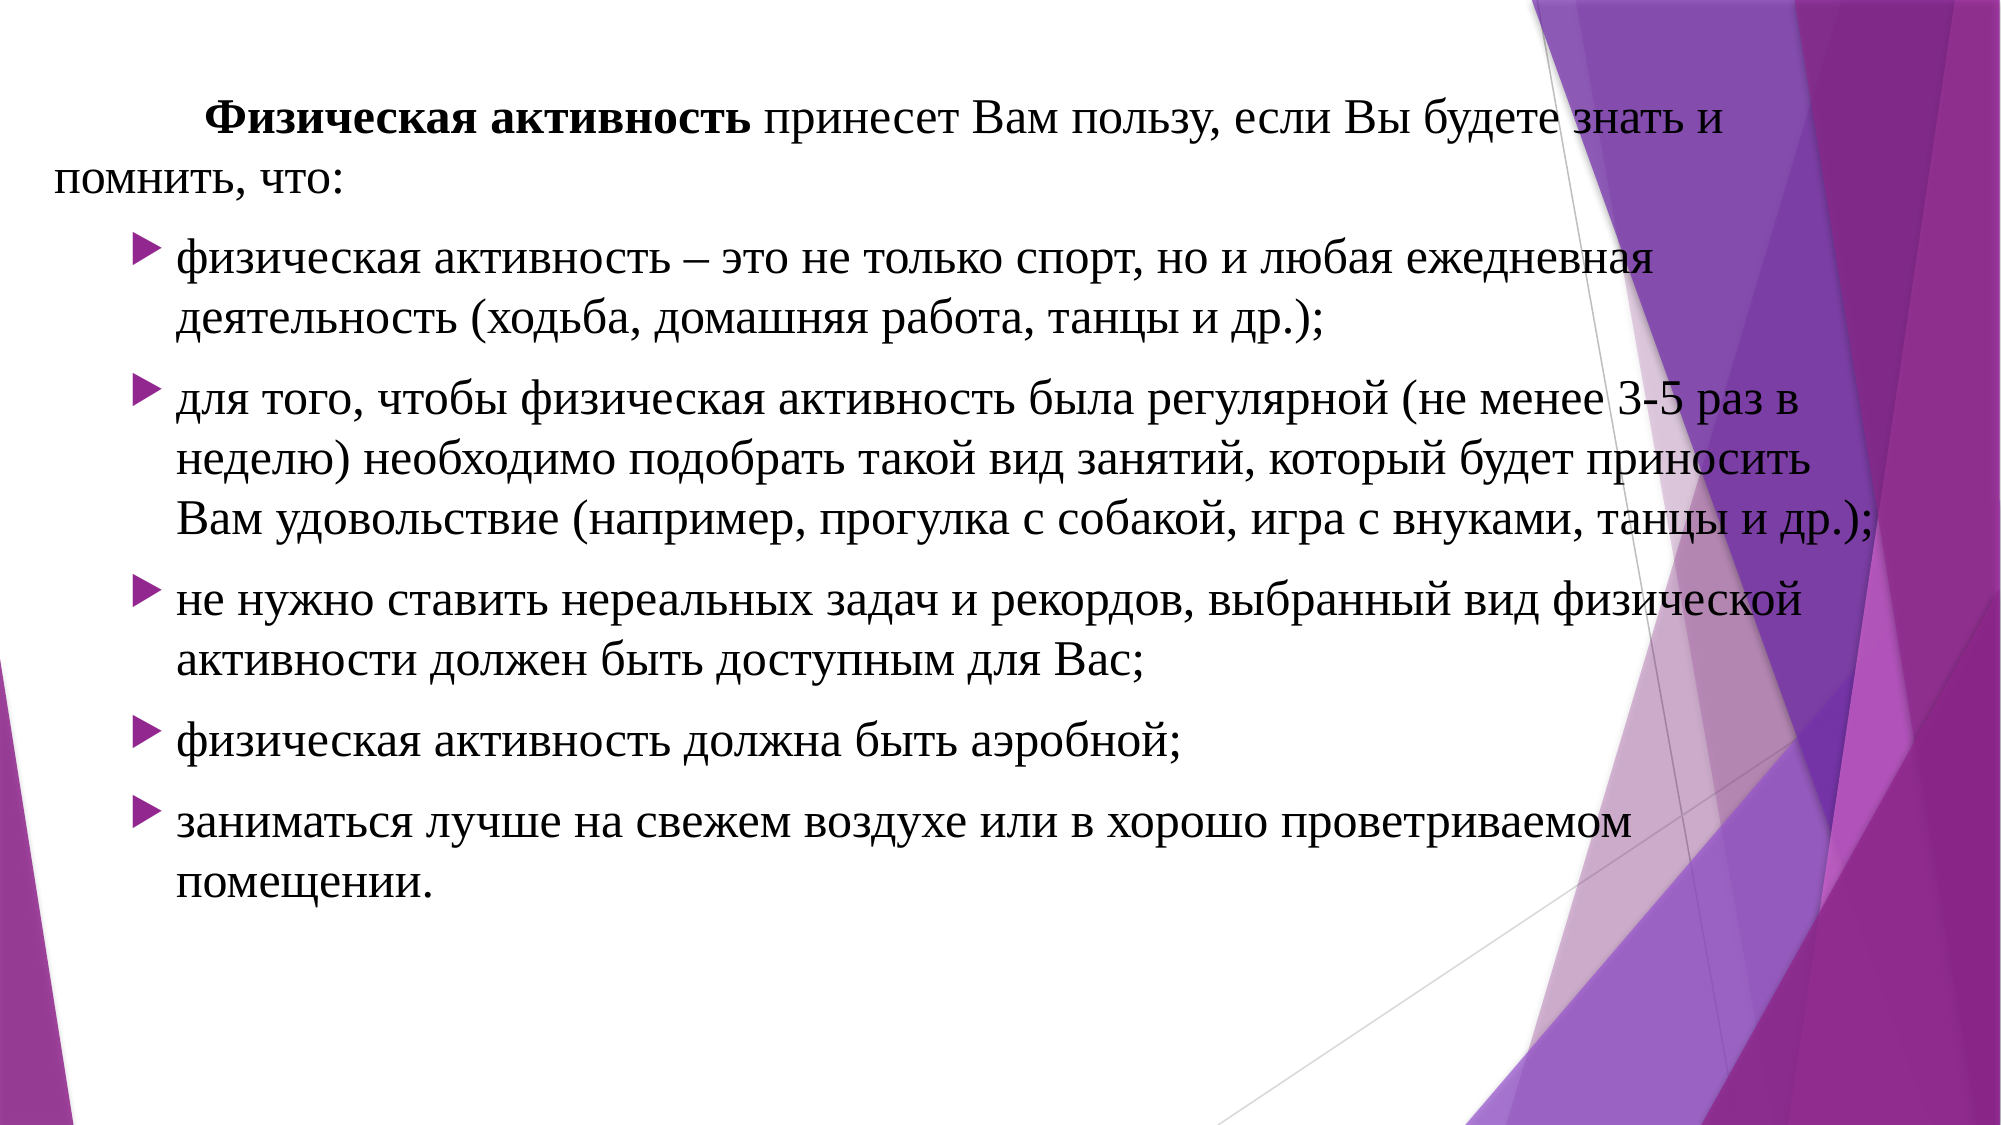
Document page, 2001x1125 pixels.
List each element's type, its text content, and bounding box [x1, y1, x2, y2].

list Физическая активность принесет Вам пользу, если Вы будете знать и помнить, что: физическая активность – это не только спорт, но и любая ежедневная деятельность (ходьба, домашняя работа, танцы и др.); для того, чтобы физическая активность была регулярной (не менее 3-5 раз в неделю) необходимо подобрать такой вид занятий, который будет приносить Вам удовольствие (например, прогулка с собакой, игра с внуками, танцы и др.); не нужно ставить нереальных задач и рекордов, выбранный вид физической активности должен быть доступным для Вас; физическая активность должна быть аэробной; заниматься лучше на свежем воздухе или в хорошо проветриваемом помещении. [39, 75, 1893, 1050]
